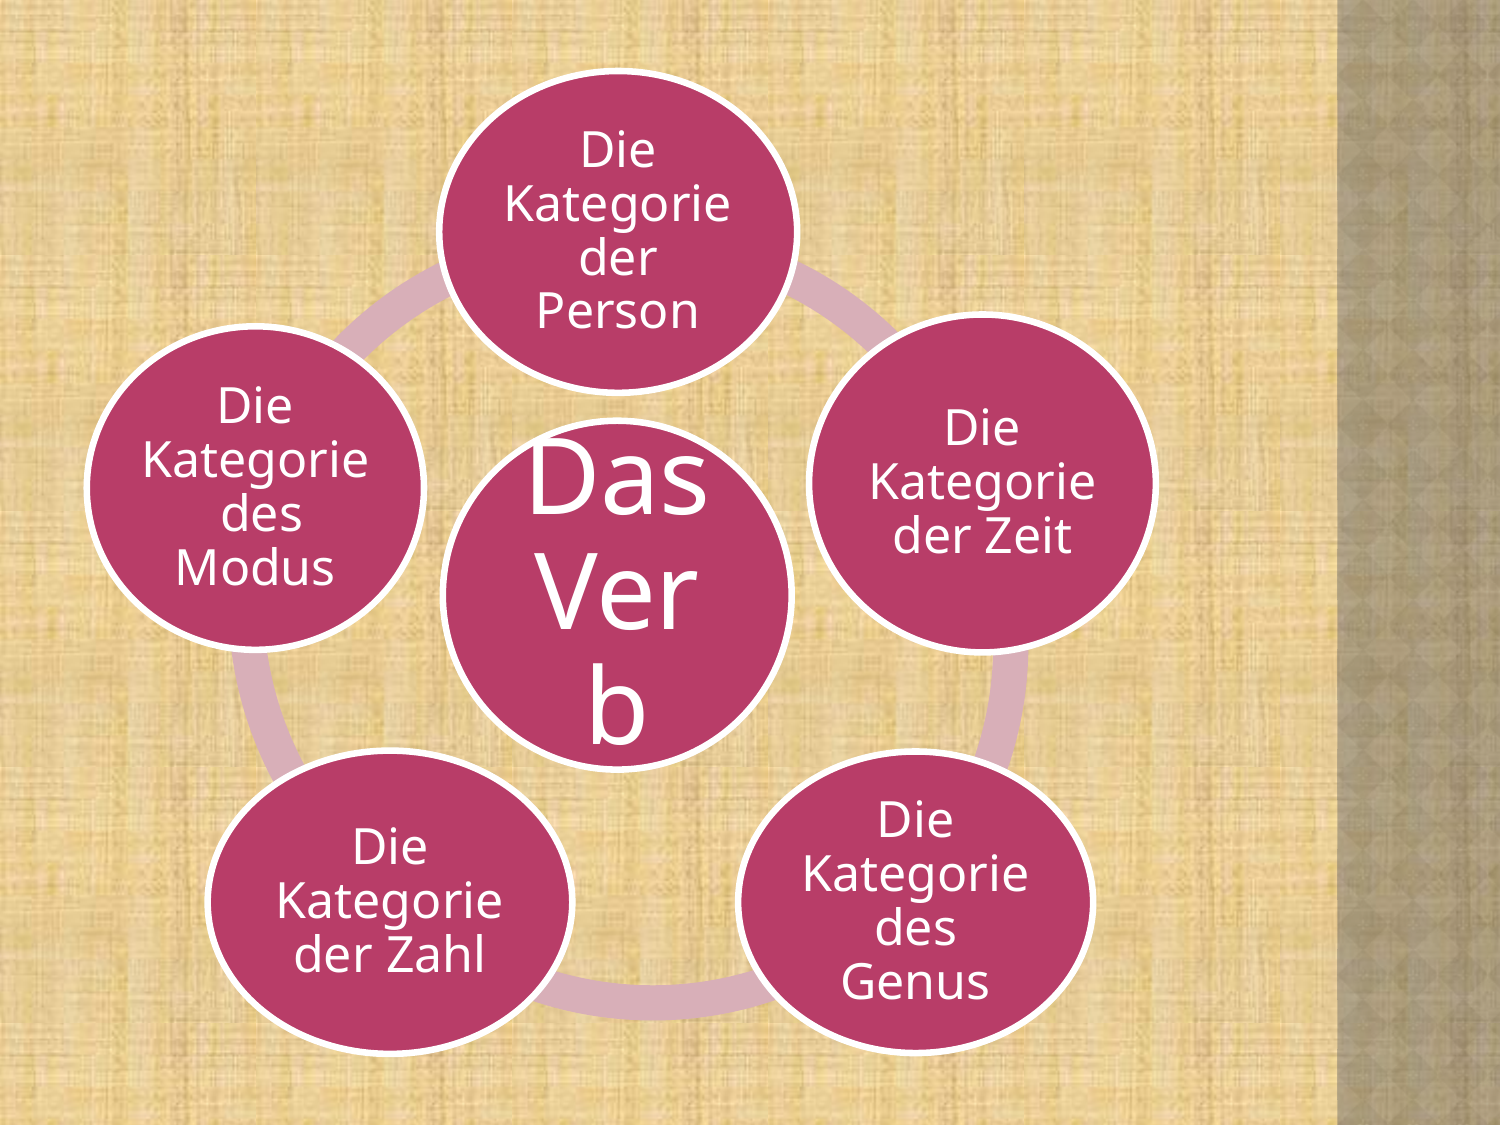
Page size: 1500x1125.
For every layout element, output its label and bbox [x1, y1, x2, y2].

text_box [40, 101, 1180, 1024]
picture [0, 0, 1500, 1125]
